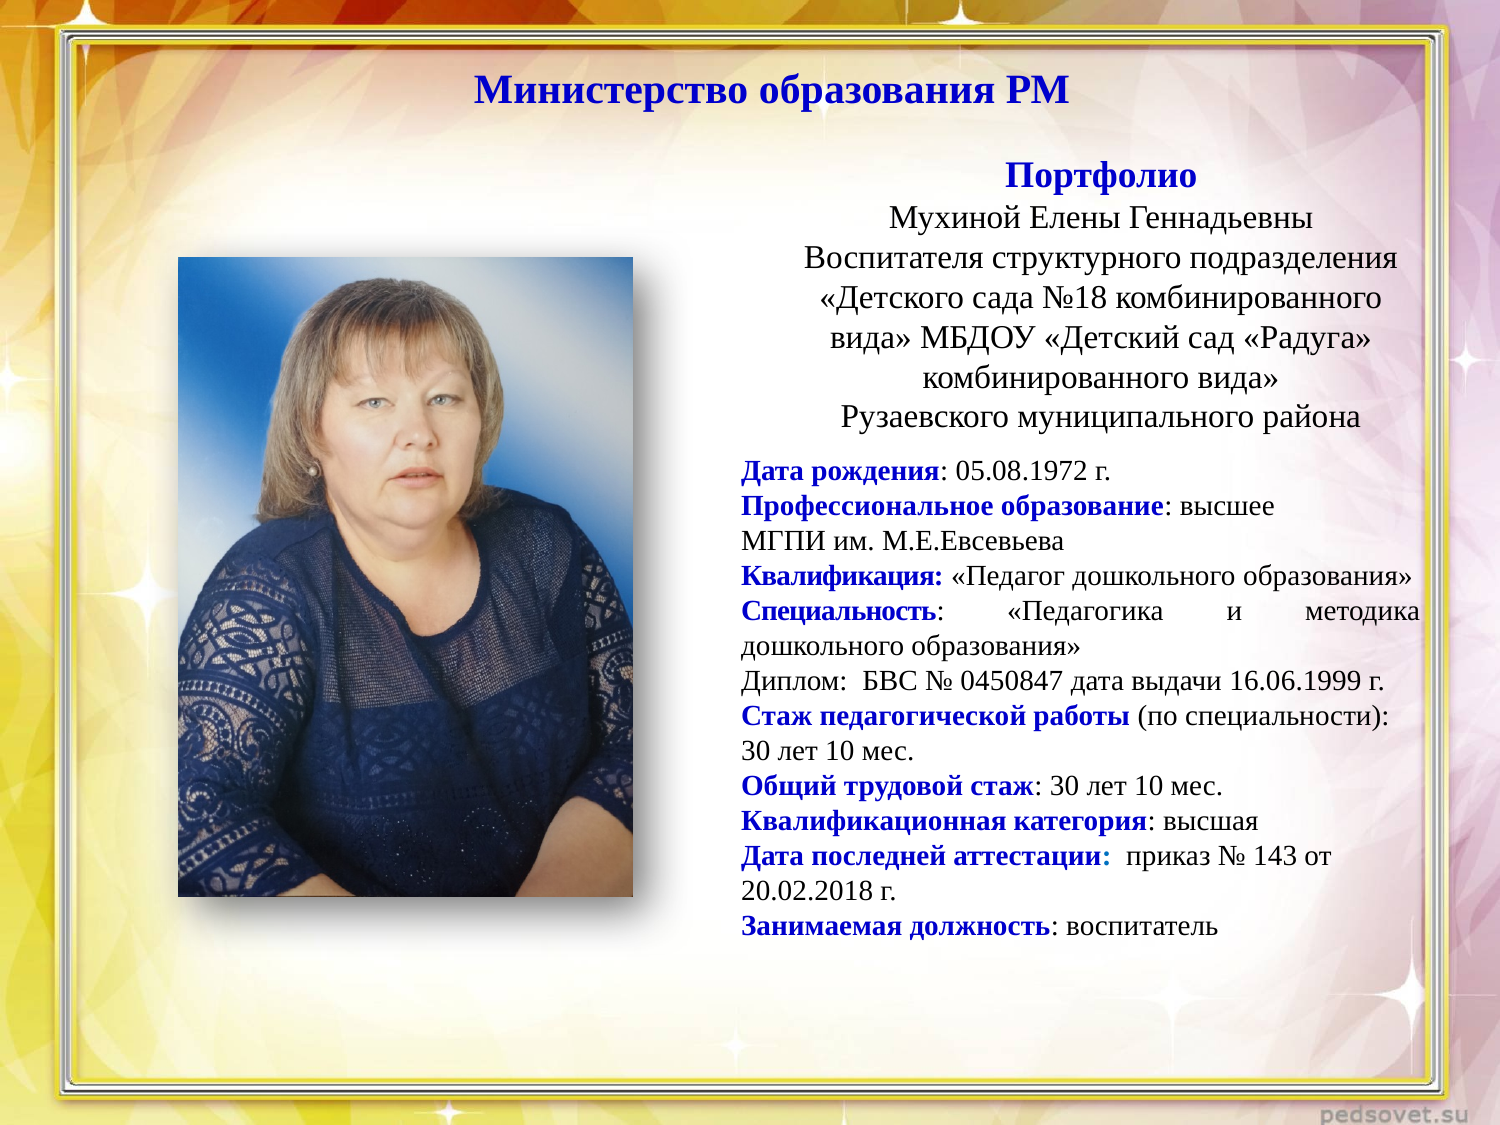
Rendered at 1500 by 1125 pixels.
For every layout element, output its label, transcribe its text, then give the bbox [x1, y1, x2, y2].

text_box Дата рождения: 05.08.1972 г. Профессиональное образование: высшее МГПИ им. М.Е.Евсевьева Квалификация: «Педагог дошкольного образования» Специальность: «Педагогика и методика дошкольного образования» Диплом: БВС № 0450847 дата выдачи 16.06.1999 г. Стаж педагогической работы (по специальности): 30 лет 10 мес. Общий трудовой стаж: 30 лет 10 мес. Квалификационная категория: высшая Дата последней аттестации: приказ № 143 от 20.02.2018 г. Занимаемая должность: воспитатель [726, 444, 1437, 984]
text_box Портфолио Мухиной Елены Геннадьевны Воспитателя структурного подразделения «Детского сада №18 комбинированного вида» МБДОУ «Детский сад «Радуга» комбинированного вида» Рузаевского муниципального района [765, 142, 1437, 442]
text_box Министерство образования РМ [459, 54, 1176, 120]
picture [0, 0, 1500, 1125]
